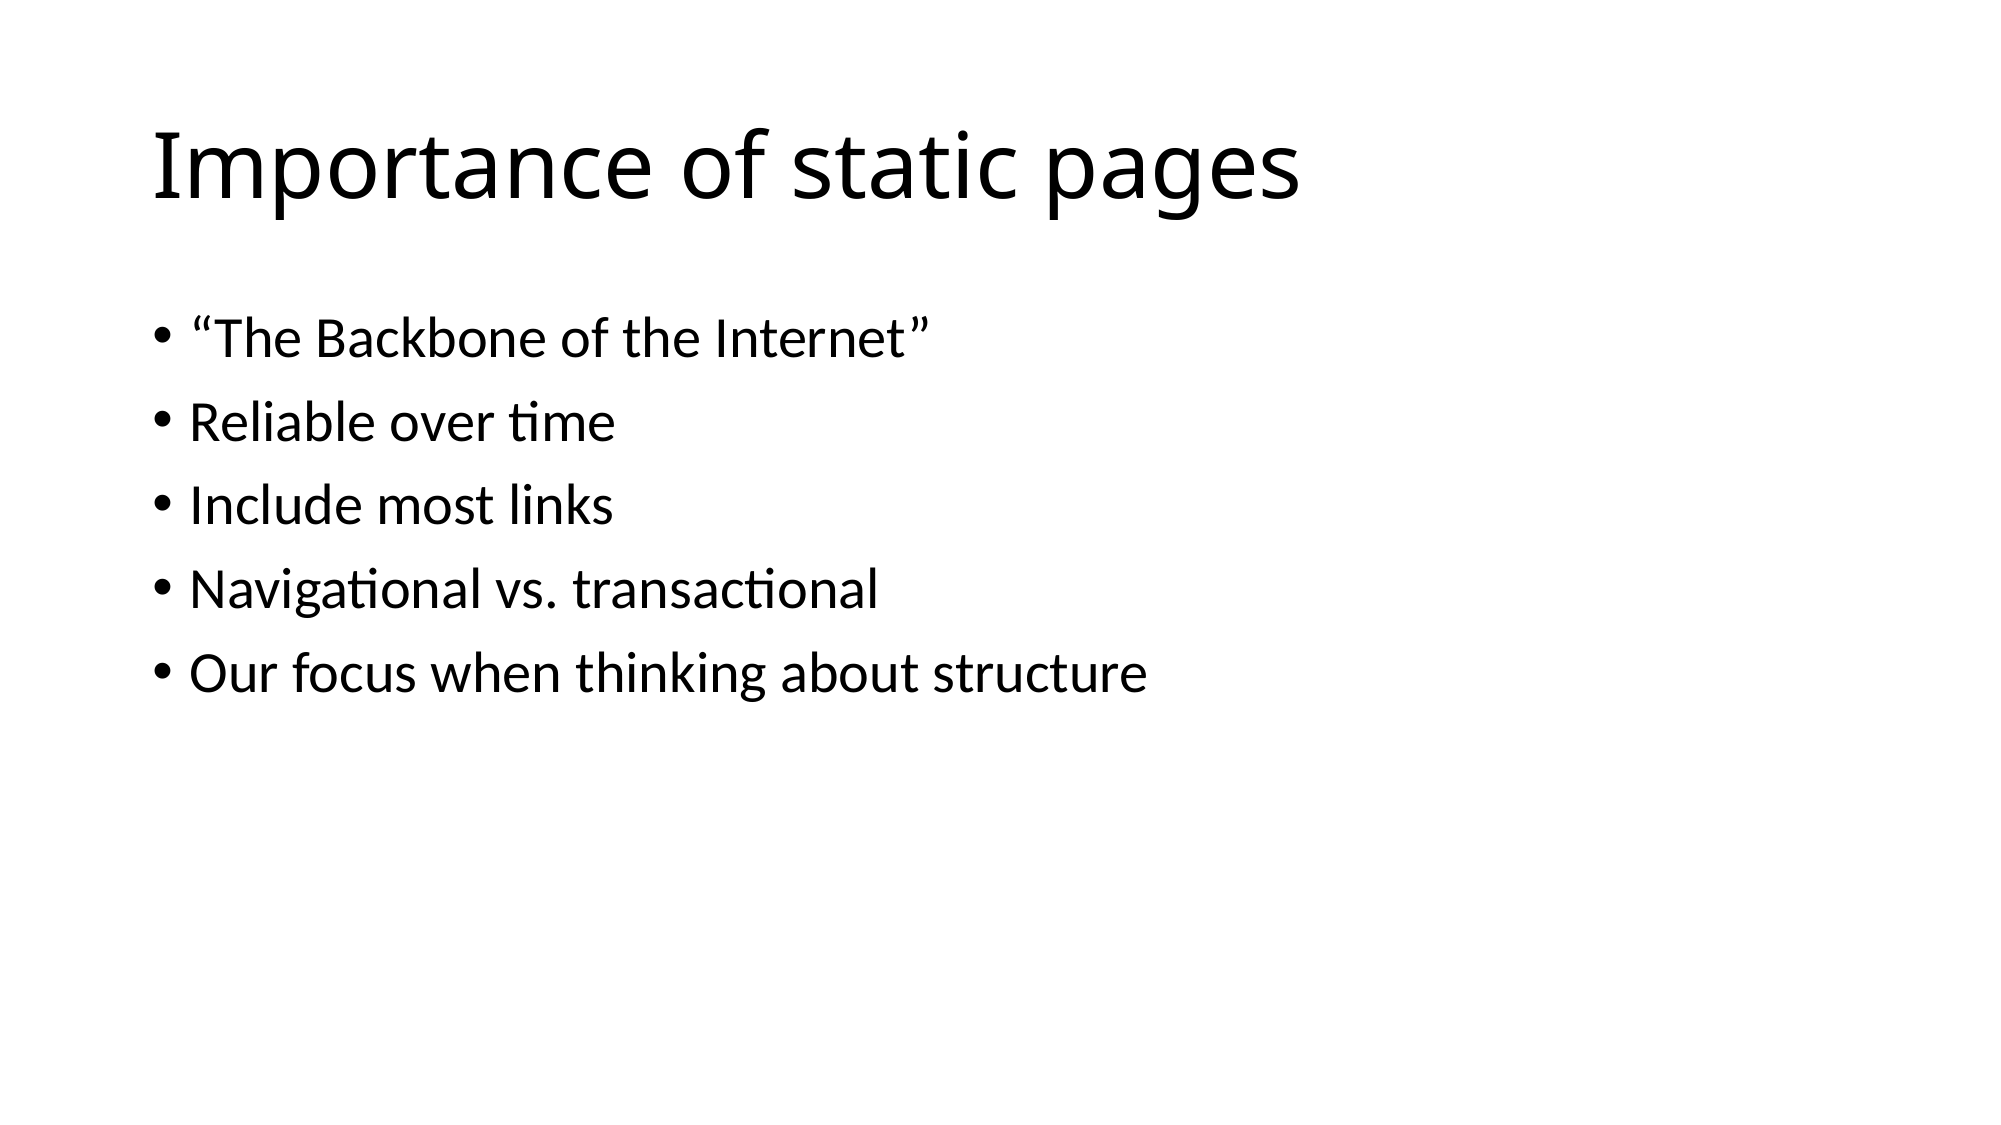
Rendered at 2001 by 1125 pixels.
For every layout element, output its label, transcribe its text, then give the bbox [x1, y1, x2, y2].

title Importance of static pages [137, 59, 1863, 278]
list “The Backbone of the Internet” Reliable over time Include most links Navigational vs. transactional Our focus when thinking about structure [137, 299, 1863, 1014]
